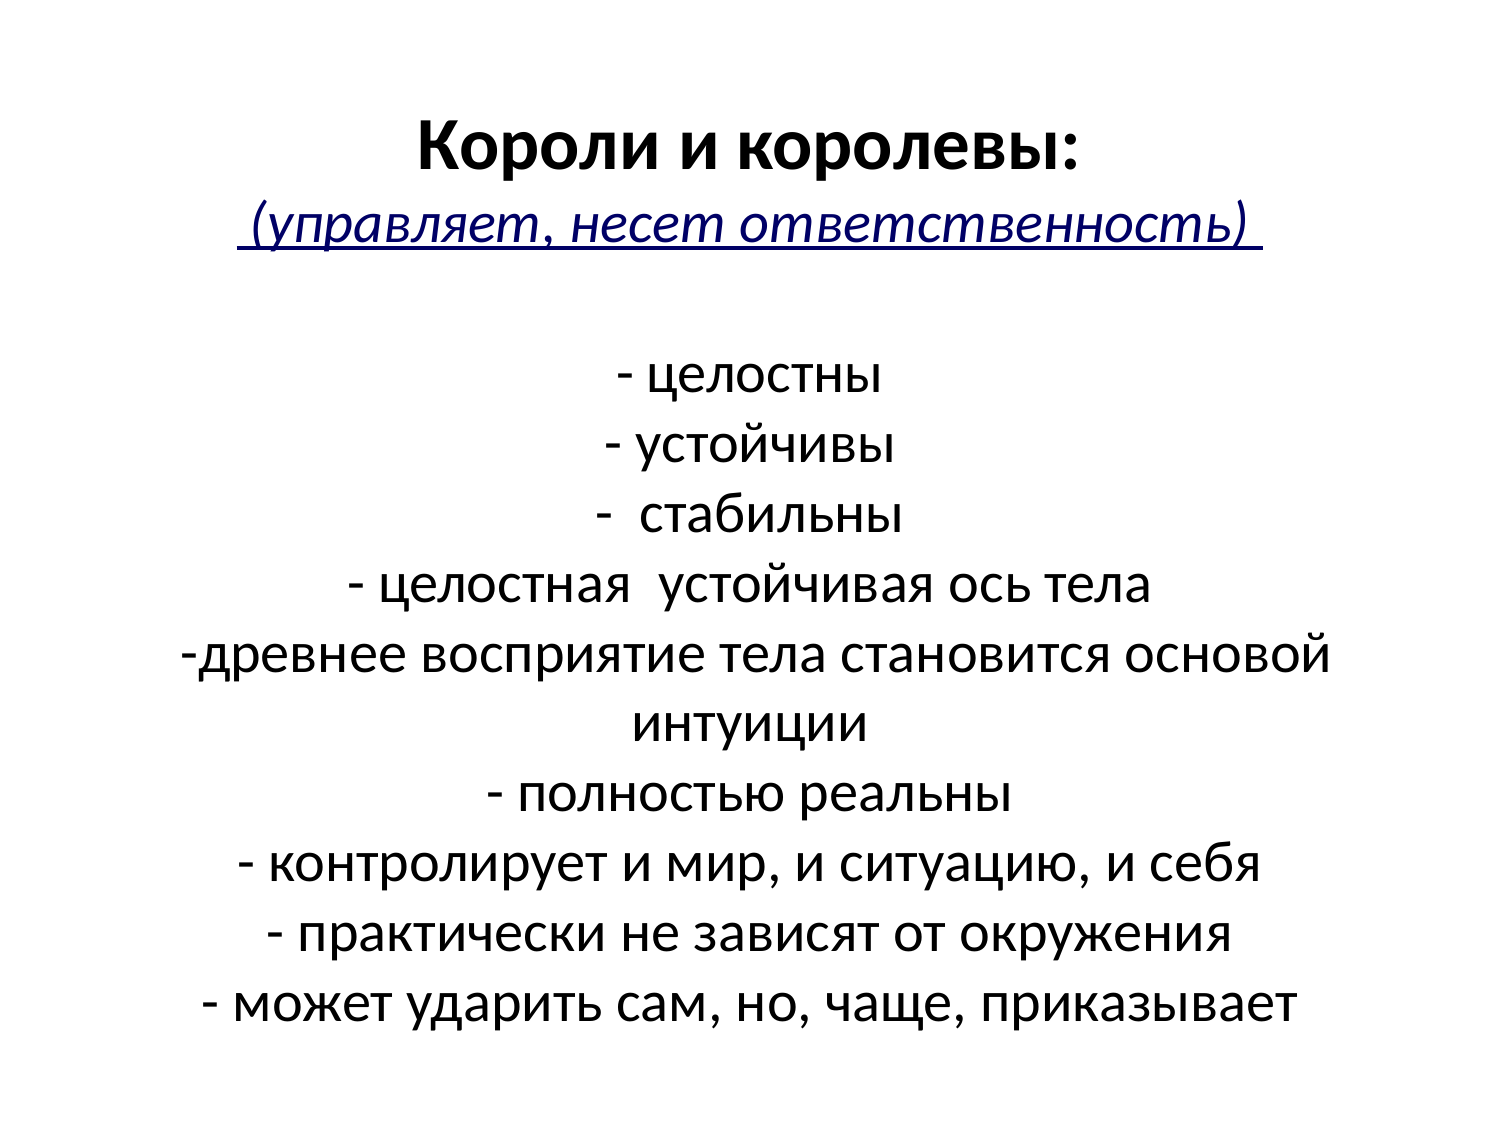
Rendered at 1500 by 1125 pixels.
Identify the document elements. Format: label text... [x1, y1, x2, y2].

title Короли и королевы: (управляет, несет ответственность) - целостны - устойчивы - стабильны - целостная устойчивая ось тела -древнее восприятие тела становится основой интуиции - полностью реальны - контролирует и мир, и ситуацию, и себя - практически не зависят от окружения - может ударить сам, но, чаще, приказывает [75, 45, 1425, 1083]
